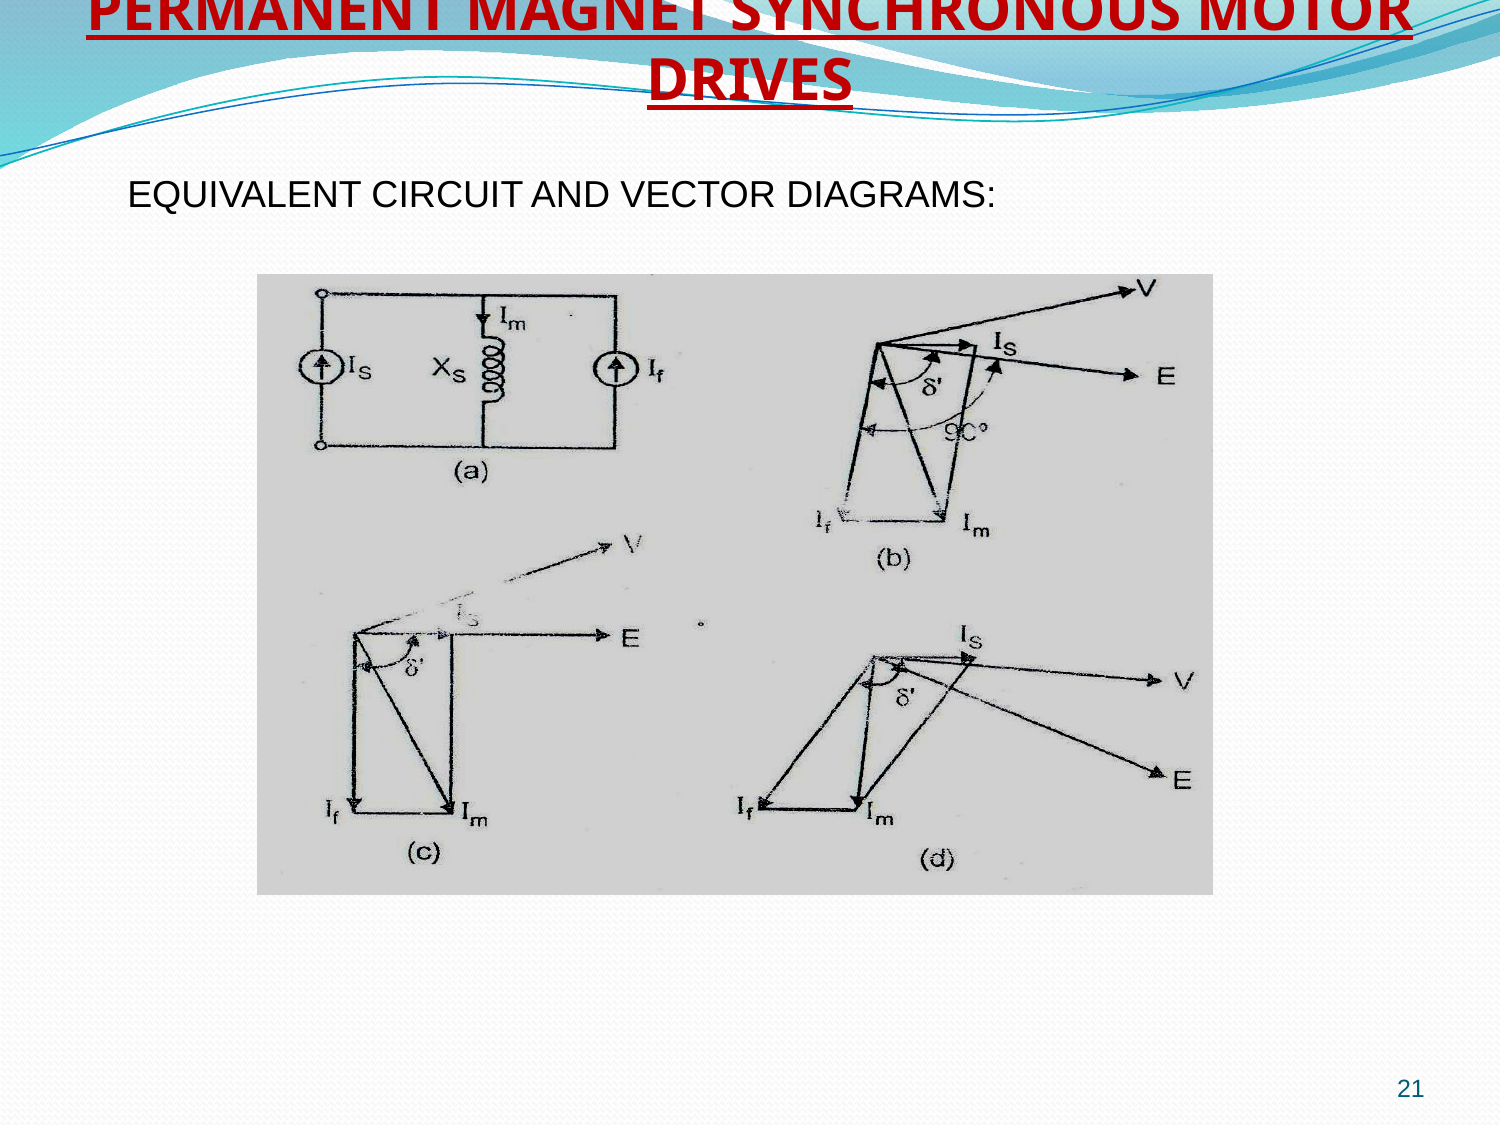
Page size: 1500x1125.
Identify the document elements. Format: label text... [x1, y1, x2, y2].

slide_number 21 [1299, 1042, 1425, 1103]
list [257, 274, 1213, 895]
text_box EQUIVALENT CIRCUIT AND VECTOR DIAGRAMS: [112, 162, 1075, 223]
title PERMANENT MAGNET SYNCHRONOUS MOTOR DRIVES [75, 0, 1425, 113]
